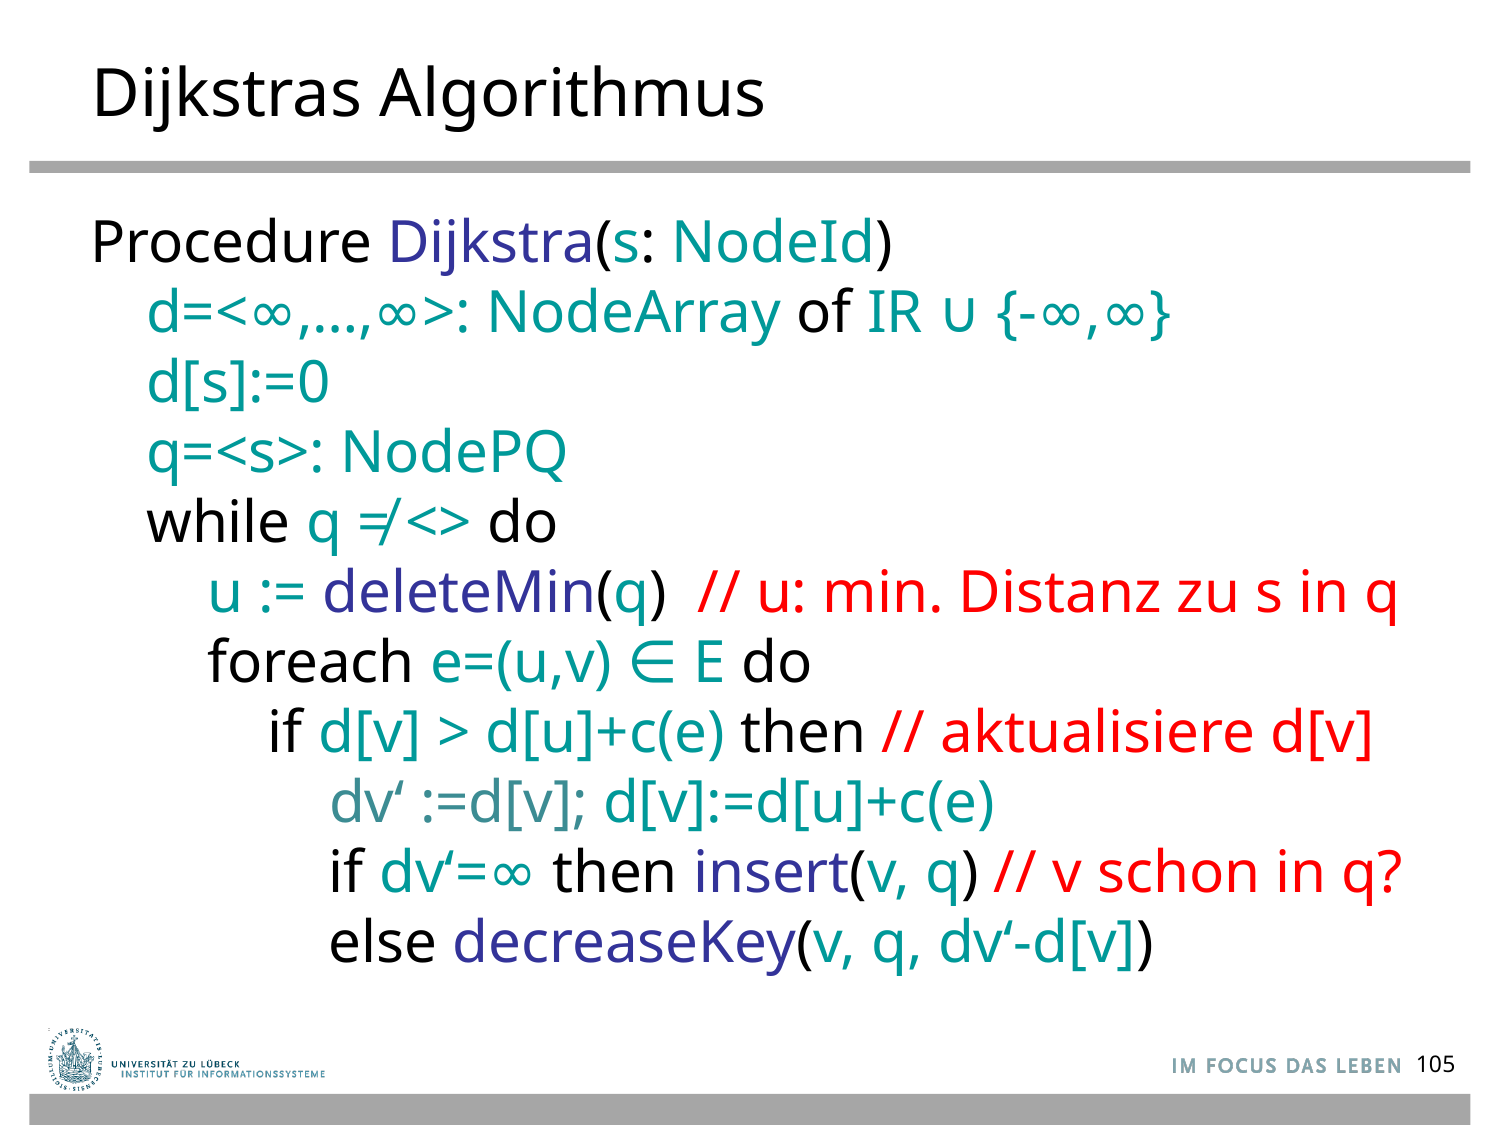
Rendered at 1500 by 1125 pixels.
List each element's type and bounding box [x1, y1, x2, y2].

slide_number [1305, 1050, 1471, 1083]
picture [1173, 1058, 1305, 1073]
list [75, 196, 1425, 1012]
title [76, 42, 1427, 126]
